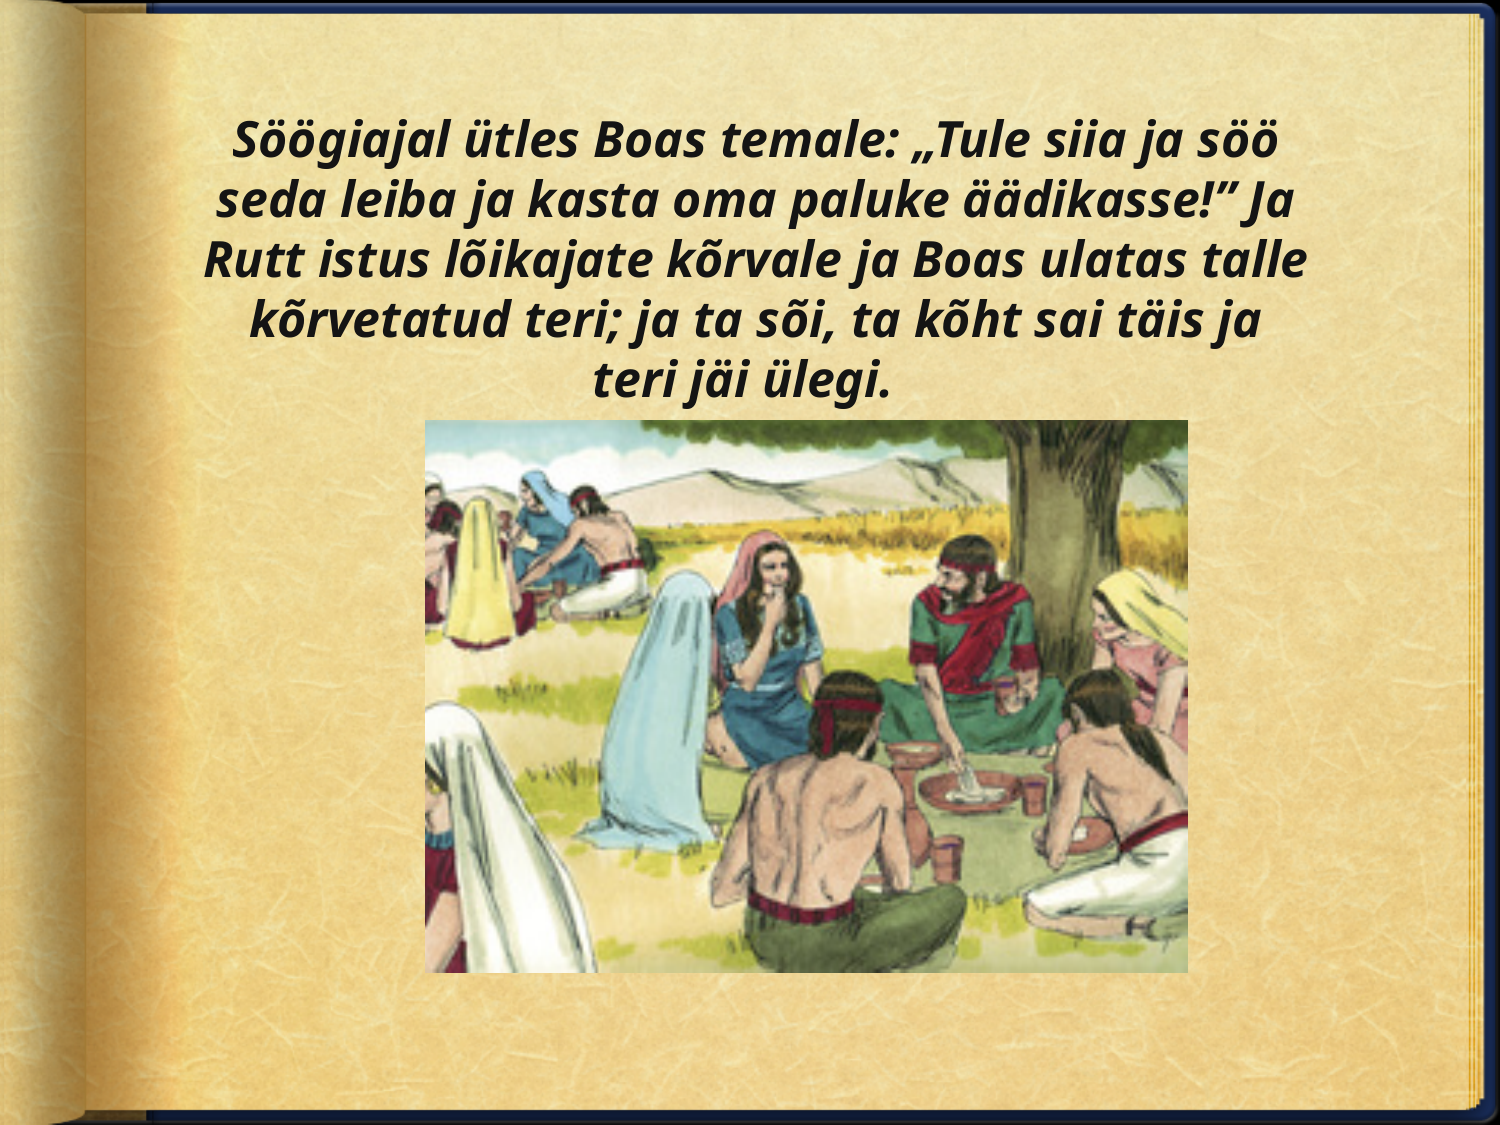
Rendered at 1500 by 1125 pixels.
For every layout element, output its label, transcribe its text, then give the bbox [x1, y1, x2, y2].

text_box Söögiajal ütles Boas temale: „Tule siia ja söö seda leiba ja kasta oma paluke äädikasse!” Ja Rutt istus lõikajate kõrvale ja Boas ulatas talle kõrvetatud teri; ja ta sõi, ta kõht sai täis ja teri jäi ülegi. [187, 99, 1325, 415]
picture [0, 0, 1500, 1125]
